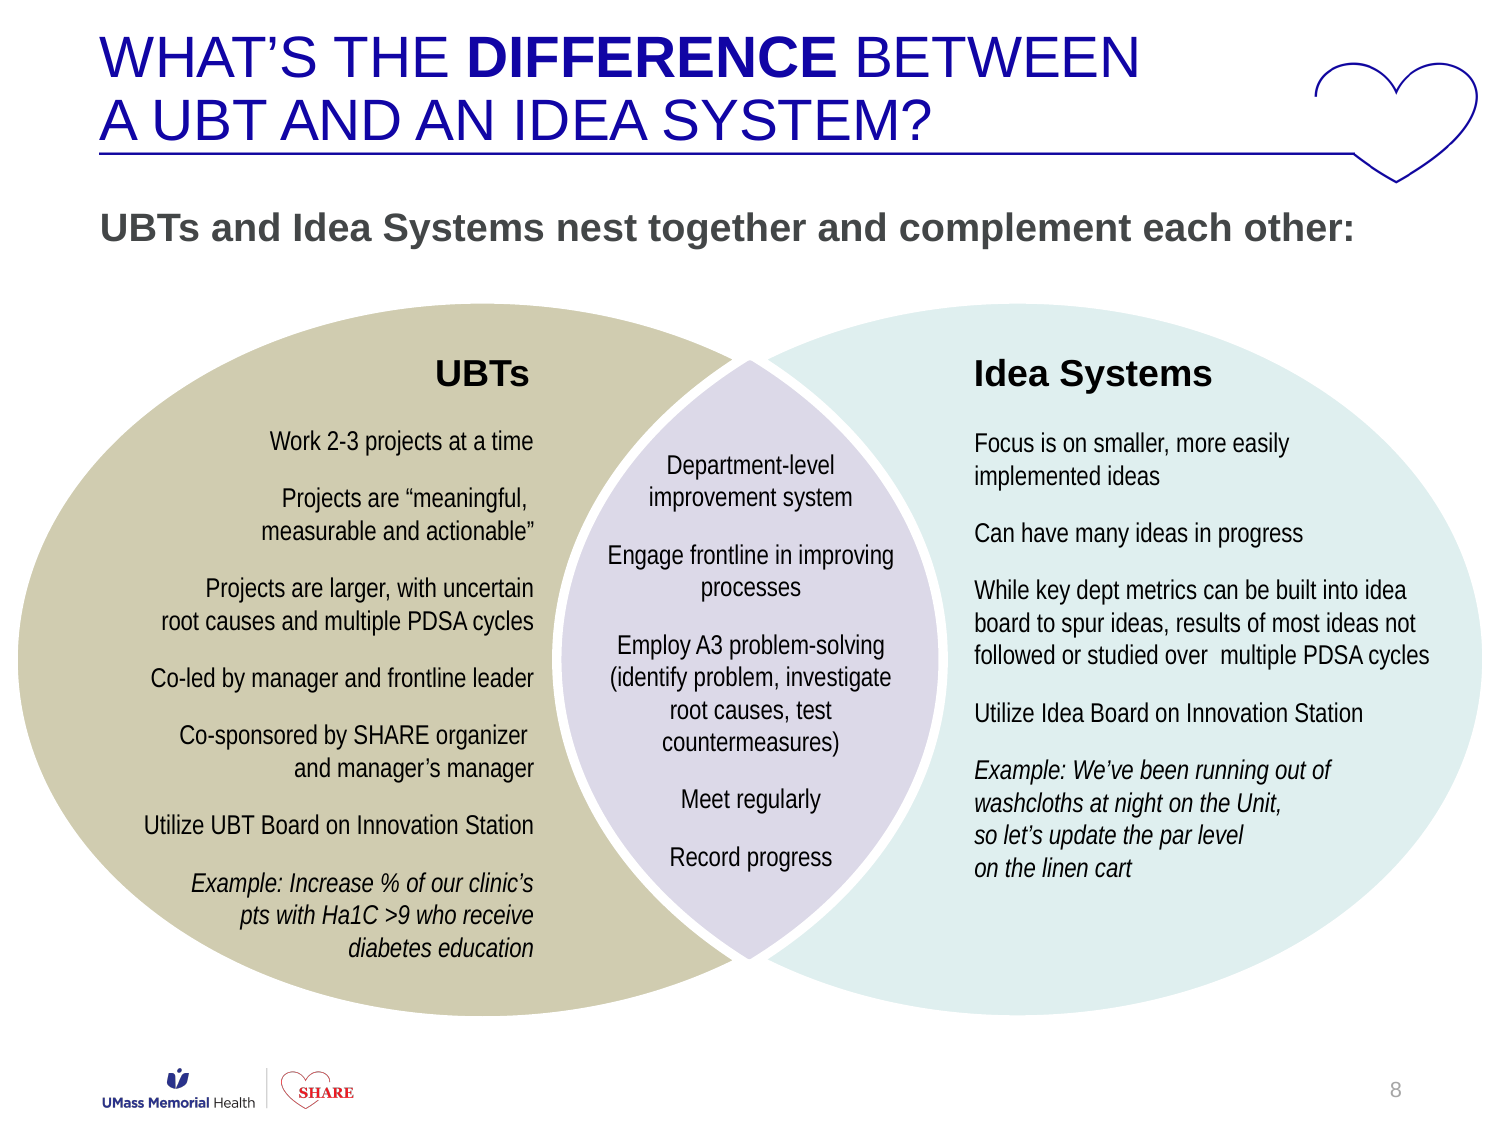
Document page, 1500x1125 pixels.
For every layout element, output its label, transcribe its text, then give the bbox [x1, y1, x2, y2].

picture [6, 49, 1487, 192]
slide_number 8 [1344, 1058, 1448, 1119]
text_box UBTs and Idea Systems nest together and complement each other: [99, 201, 1422, 279]
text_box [13, 298, 1487, 1021]
title What’s the difference between a UBT and an idea system? [99, 30, 1294, 150]
picture [102, 1068, 354, 1109]
